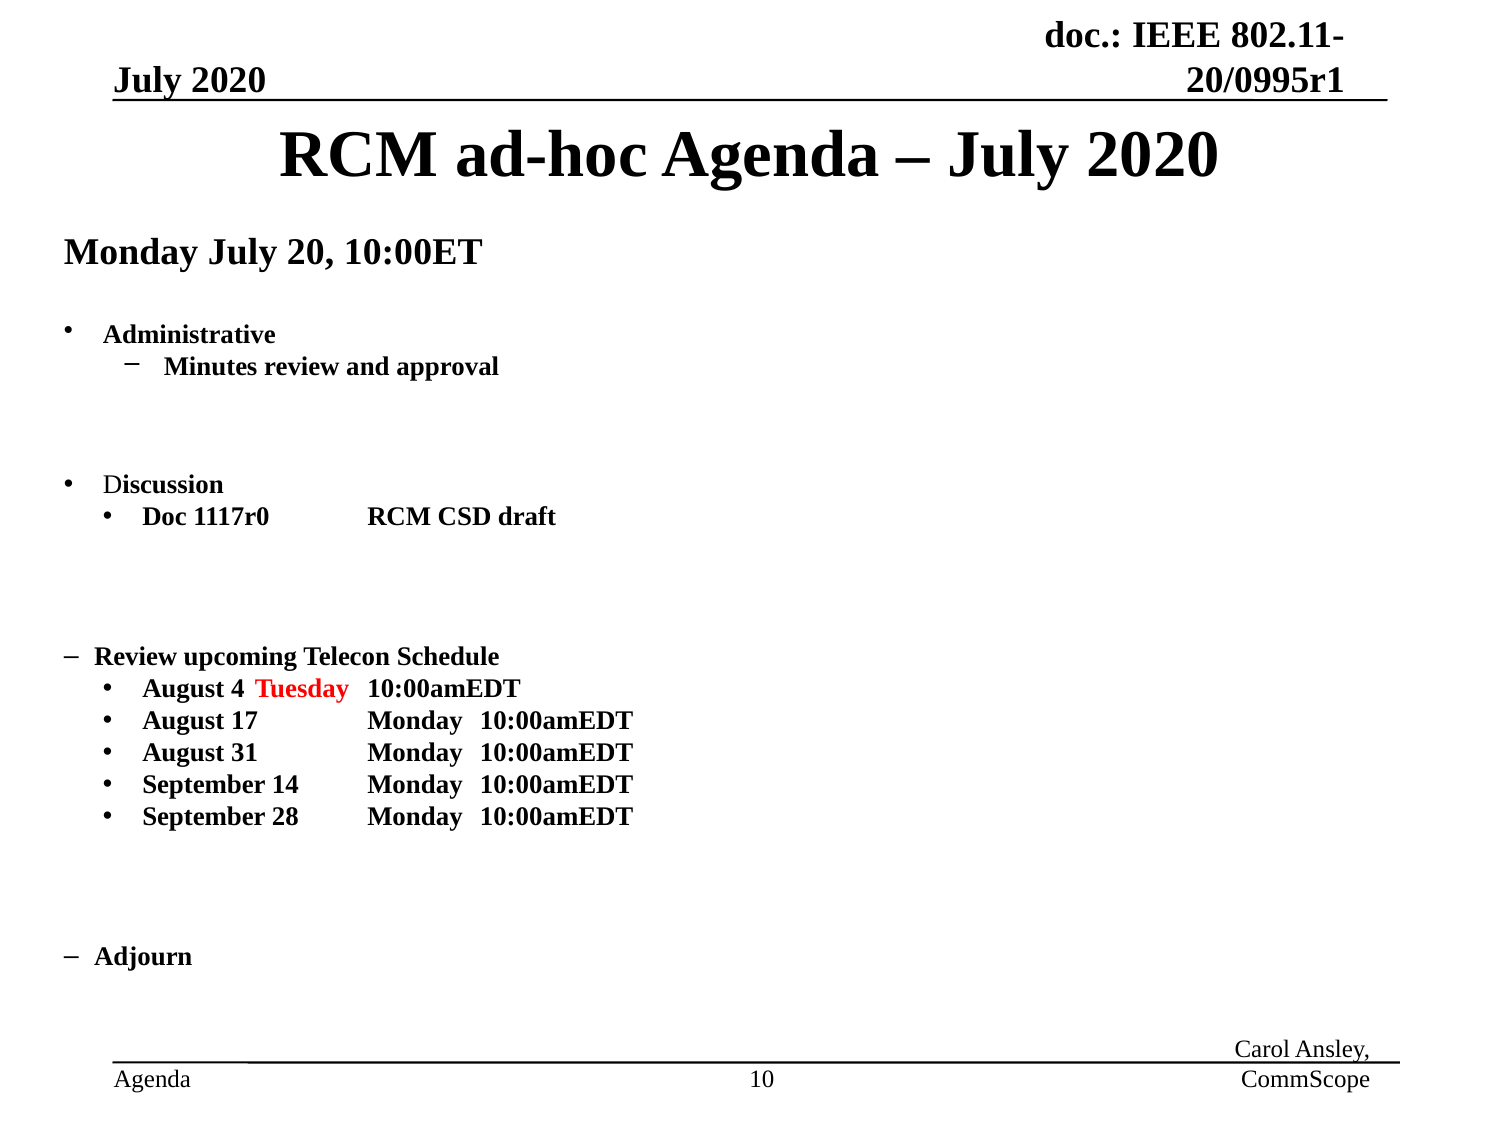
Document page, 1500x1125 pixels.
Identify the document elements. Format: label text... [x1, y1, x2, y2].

slide_number 10 [747, 1061, 776, 1094]
list Monday July 20, 10:00ET Administrative Minutes review and approval Discussion Doc 1117r0 RCM CSD draft Review upcoming Telecon Schedule August 4 Tuesday 10:00amEDT August 17 Monday 10:00amEDT August 31 Monday 10:00amEDT September 14 Monday 10:00amEDT September 28 Monday 10:00amEDT Adjourn [55, 224, 1445, 988]
title RCM ad-hoc Agenda – July 2020 [111, 99, 1388, 201]
